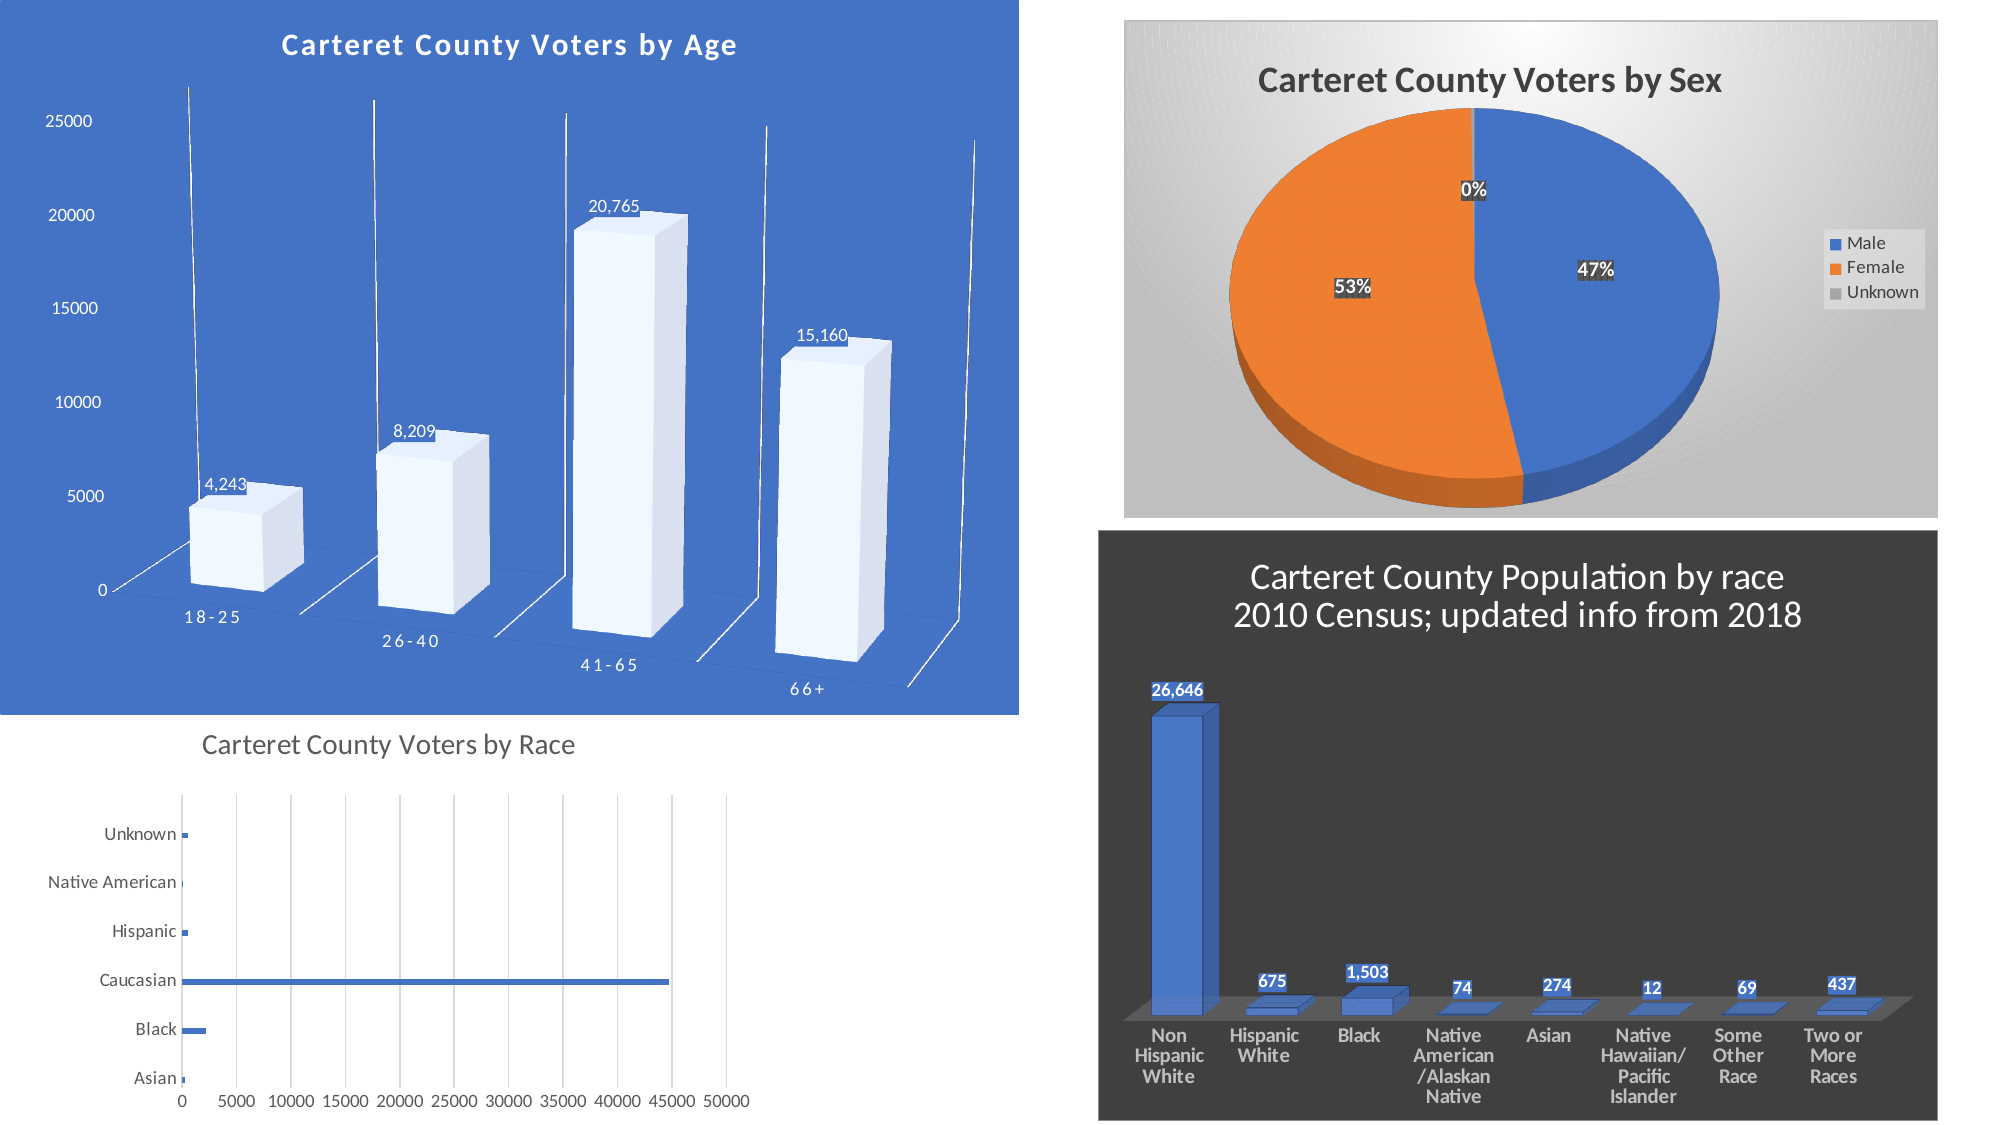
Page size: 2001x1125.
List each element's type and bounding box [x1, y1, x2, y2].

chart [0, 0, 1020, 715]
chart [1097, 529, 1939, 1121]
chart [33, 723, 765, 1121]
chart [1124, 20, 1939, 519]
